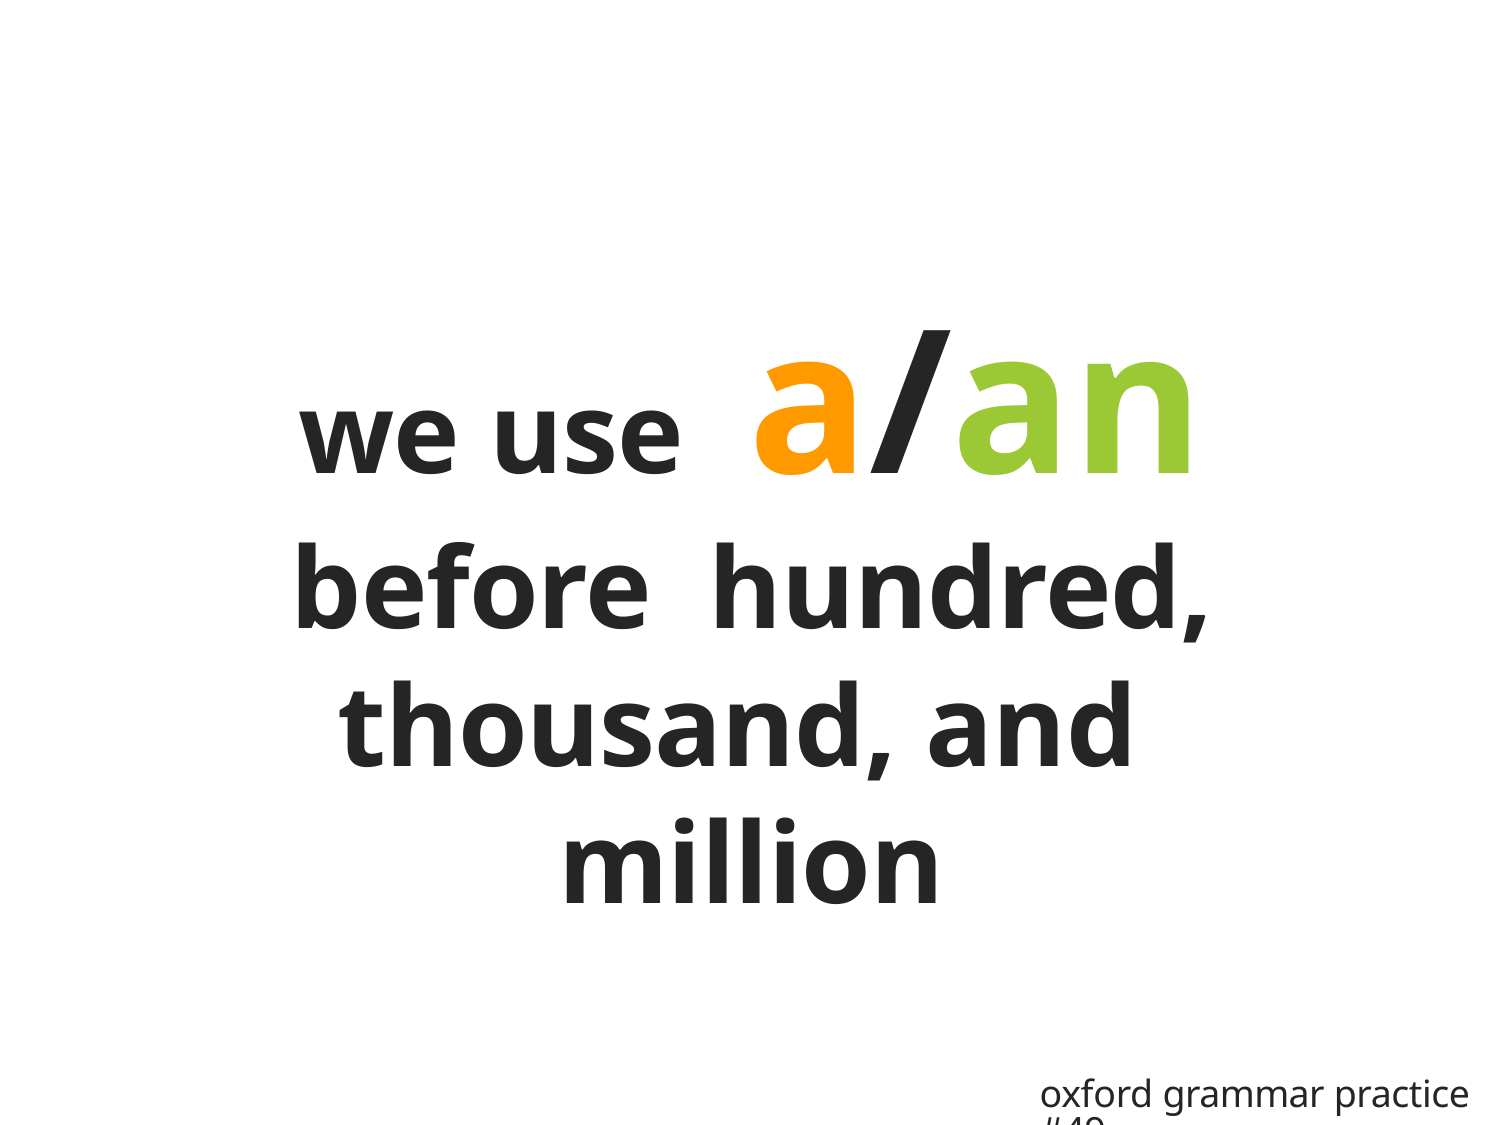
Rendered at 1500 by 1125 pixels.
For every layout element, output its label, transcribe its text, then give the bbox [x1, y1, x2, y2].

footer oxford grammar practice #49 [1037, 1077, 1488, 1125]
title we use a/an before hundred, thousand, and million [174, 258, 1327, 927]
